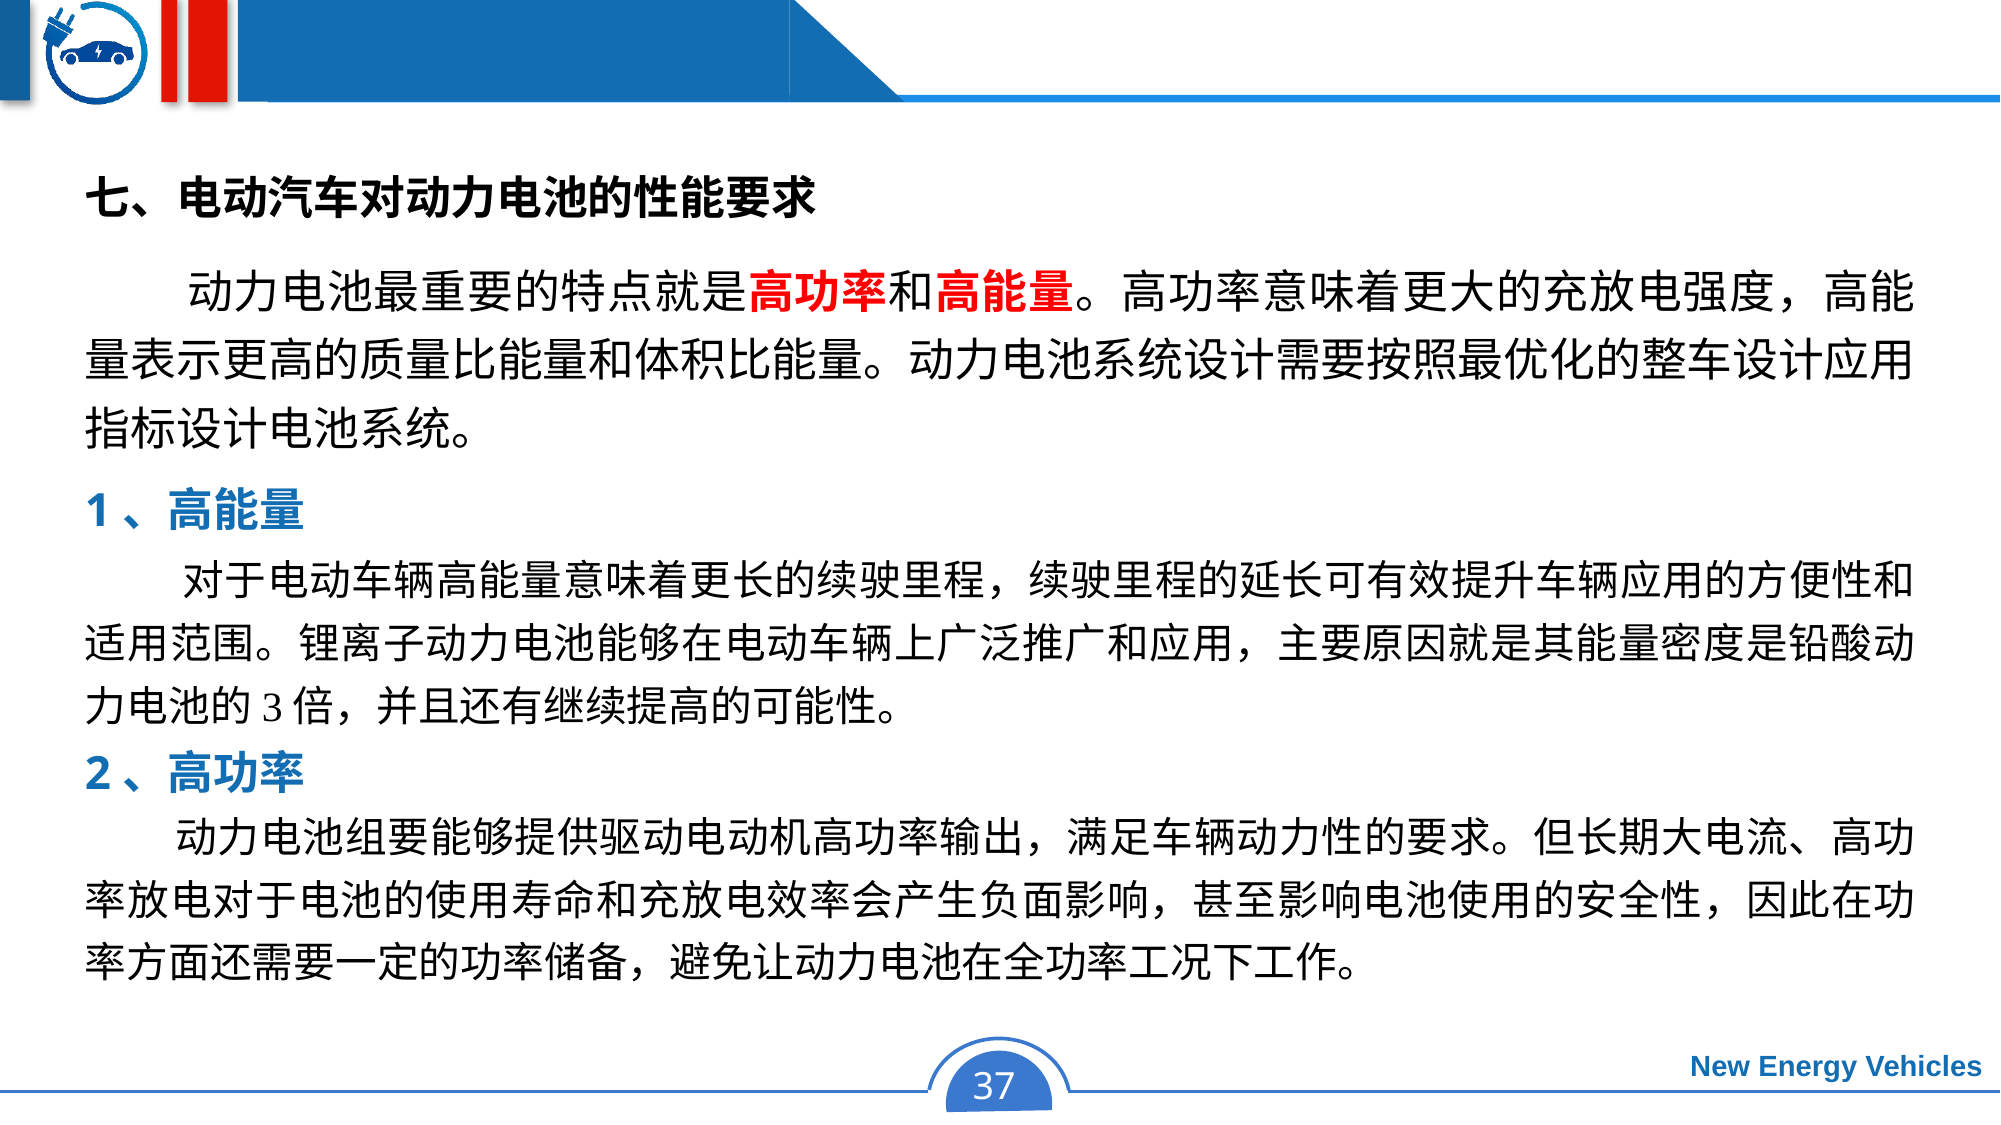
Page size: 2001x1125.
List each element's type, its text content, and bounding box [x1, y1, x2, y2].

picture [41, 0, 148, 107]
text_box 七、电动汽车对动力电池的性能要求 动力电池最重要的特点就是高功率和高能量。高功率意味着更大的充放电强度，高能量表示更高的质量比能量和体积比能量。动力电池系统设计需要按照最优化的整车设计应用指标设计电池系统。 1、高能量 对于电动车辆高能量意味着更长的续驶里程，续驶里程的延长可有效提升车辆应用的方便性和适用范围。锂离子动力电池能够在电动车辆上广泛推广和应用，主要原因就是其能量密度是铅酸动力电池的3倍，并且还有继续提高的可能性。 2、高功率 动力电池组要能够提供驱动电动机高功率输出，满足车辆动力性的要求。但长期大电流、高功率放电对于电池的使用寿命和充放电效率会产生负面影响，甚至影响电池使用的安全性，因此在功率方面还需要一定的功率储备，避免让动力电池在全功率工况下工作。 [70, 147, 1931, 994]
